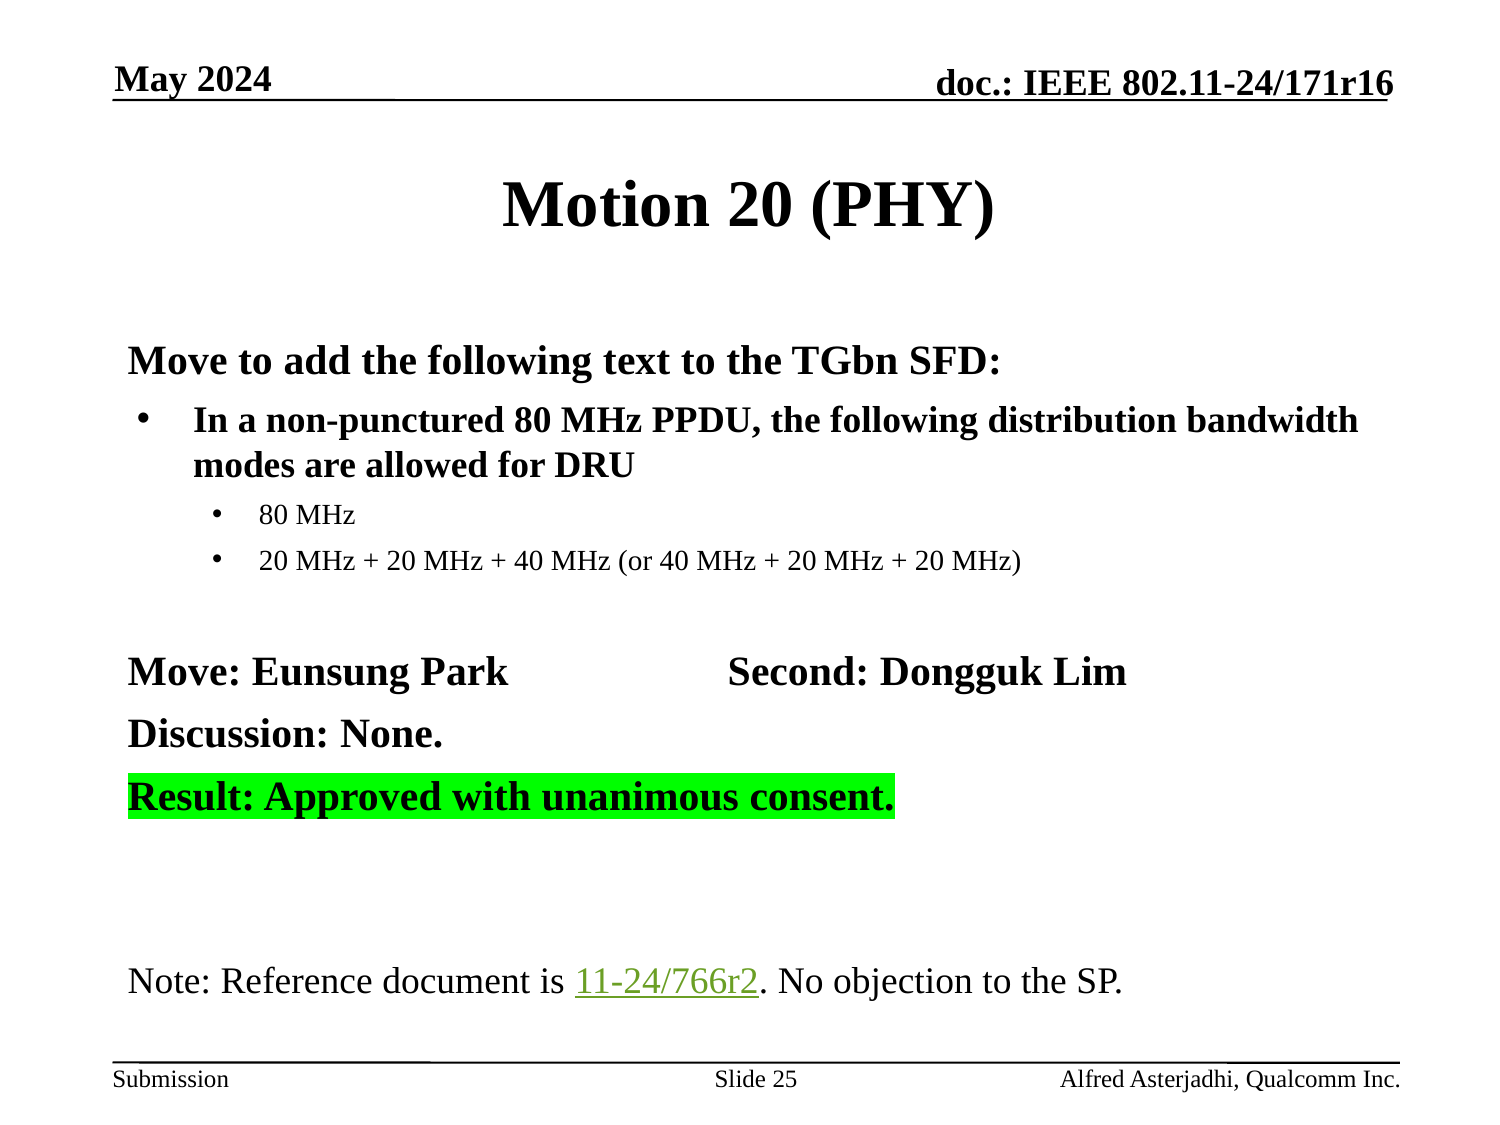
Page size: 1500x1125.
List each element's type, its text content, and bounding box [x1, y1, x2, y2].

title Motion 20 (PHY) [112, 112, 1388, 288]
footer Alfred Asterjadhi, Qualcomm Inc. [878, 1061, 1402, 1093]
slide_number Slide 25 [712, 1061, 800, 1123]
list Move to add the following text to the TGbn SFD: In a non-punctured 80 MHz PPDU, the following distribution bandwidth modes are allowed for DRU 80 MHz 20 MHz + 20 MHz + 40 MHz (or 40 MHz + 20 MHz + 20 MHz) Move: Eunsung Park Second: Dongguk Lim Discussion: None. Result: Approved with unanimous consent. Note: Reference document is 11-24/766r2. No objection to the SP. [112, 324, 1388, 1000]
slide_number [114, 54, 423, 100]
